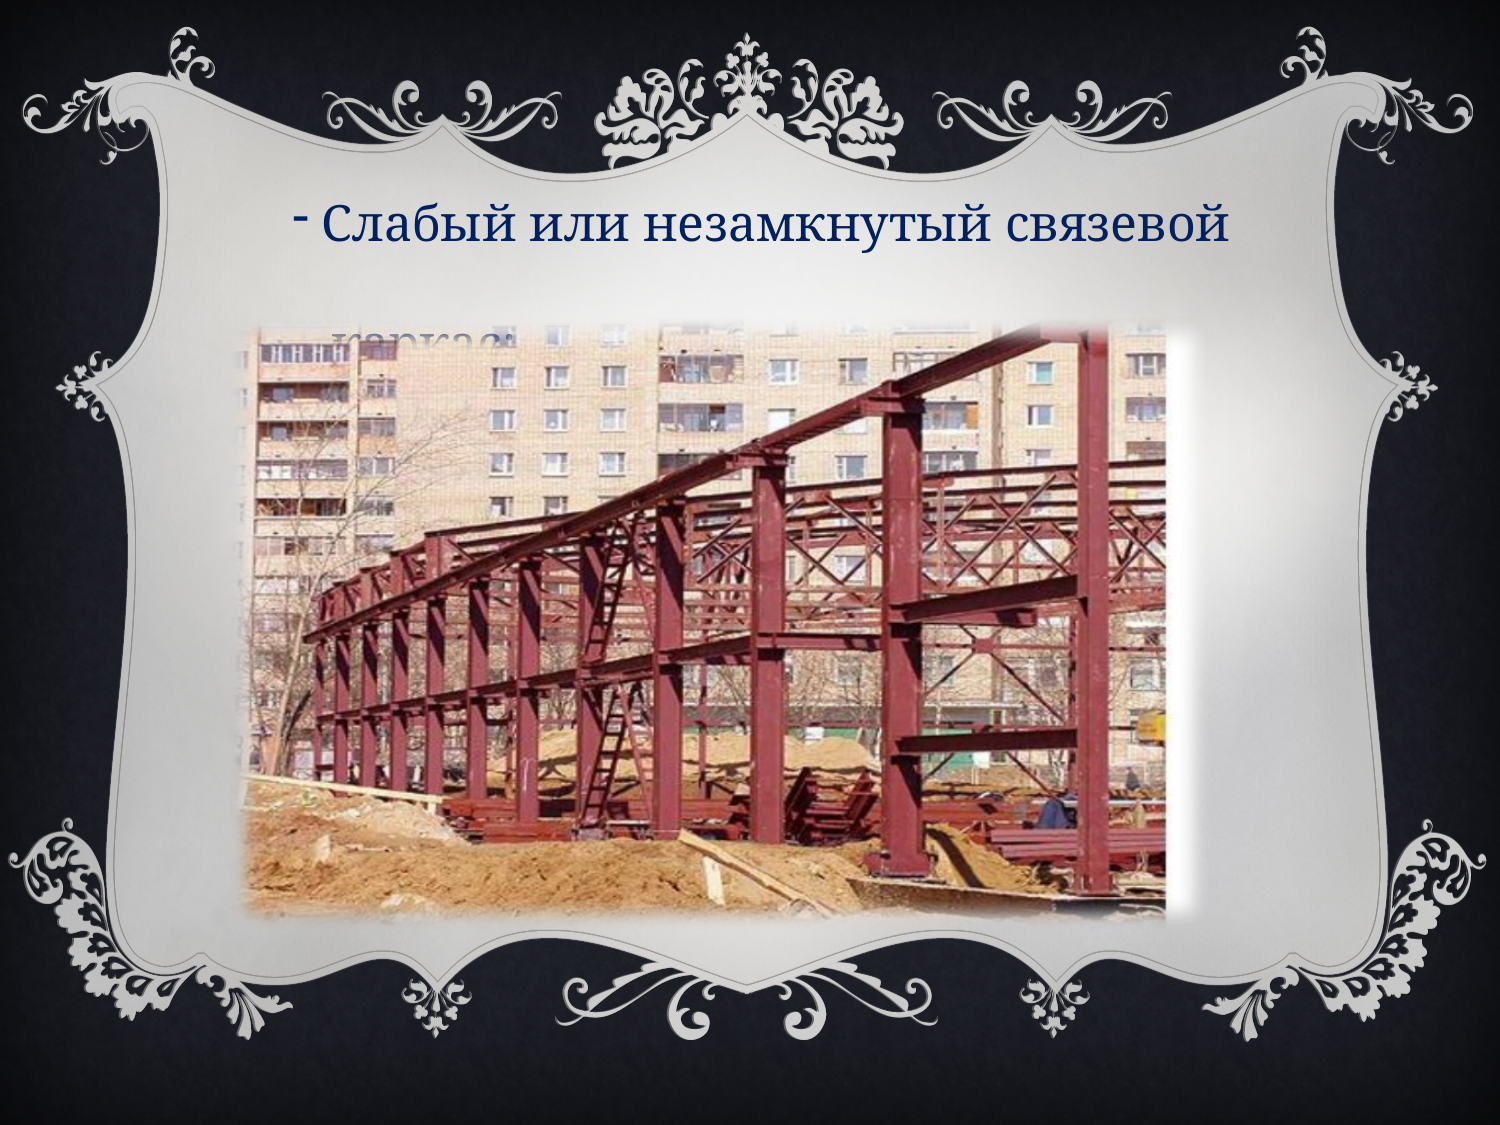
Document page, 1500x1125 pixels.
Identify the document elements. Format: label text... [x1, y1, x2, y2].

picture [0, 0, 1500, 1125]
text_box Слабый или незамкнутый связевой каркас; [277, 184, 1258, 380]
